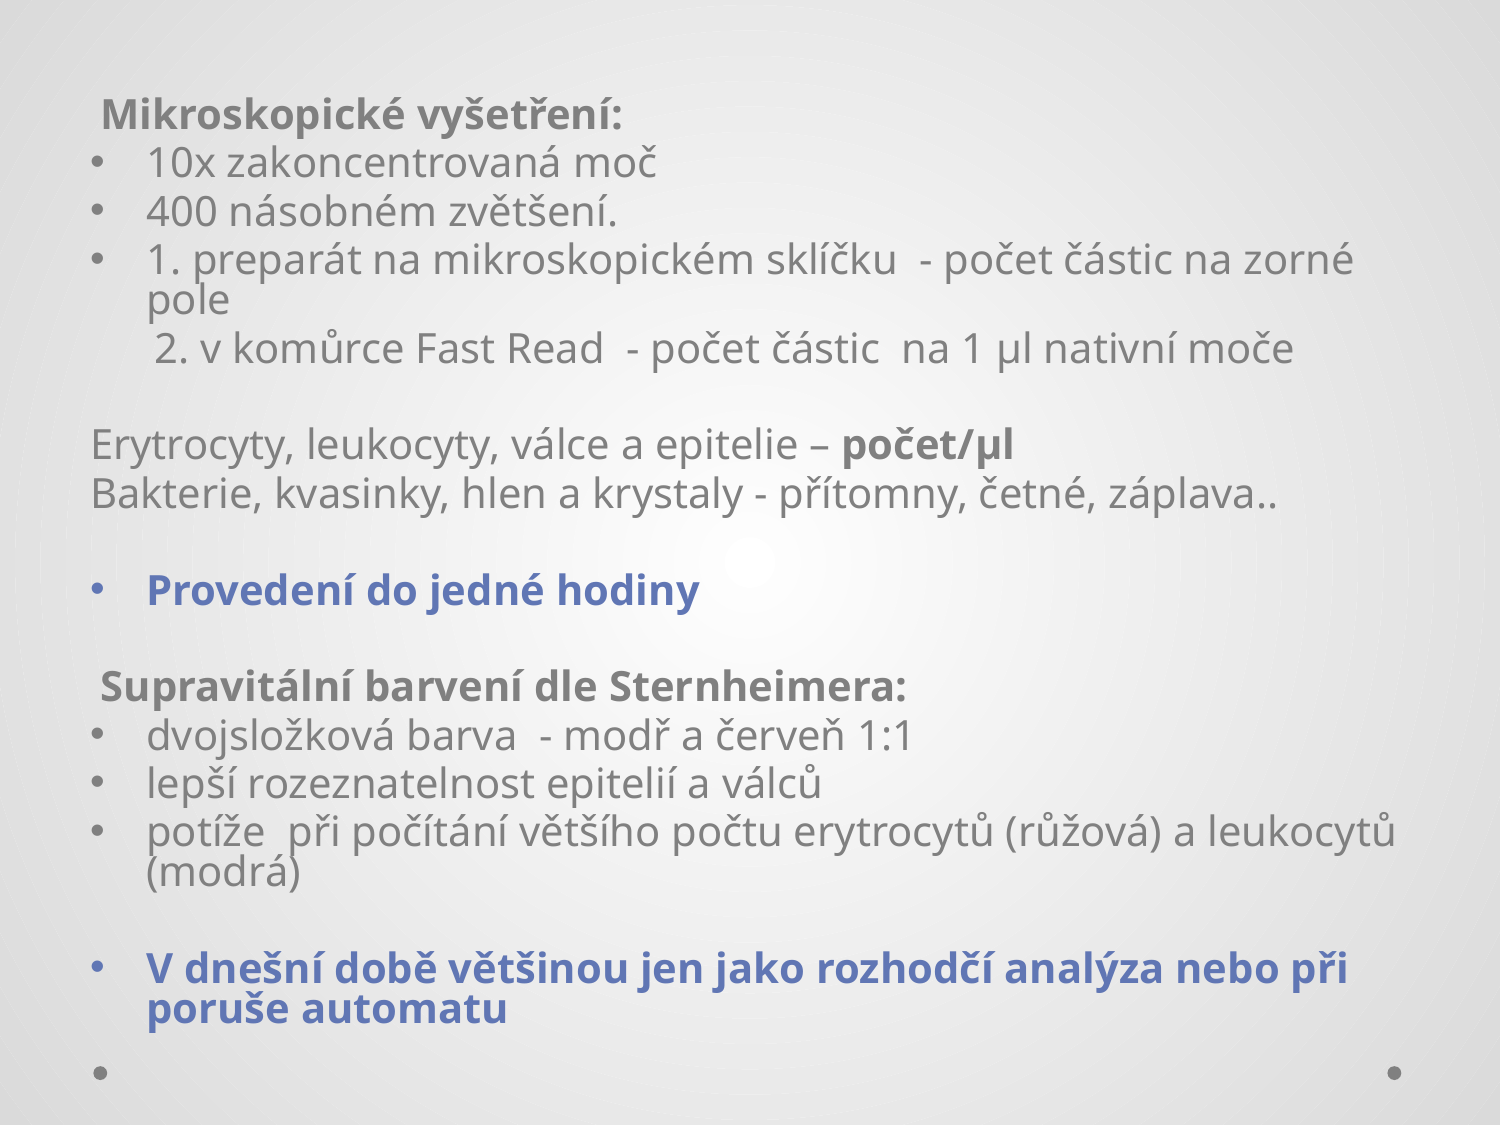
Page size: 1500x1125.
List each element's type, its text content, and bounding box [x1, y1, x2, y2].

list Mikroskopické vyšetření: 10x zakoncentrovaná moč 400 násobném zvětšení. 1. preparát na mikroskopickém sklíčku - počet částic na zorné pole 2. v komůrce Fast Read - počet částic na 1 µl nativní moče Erytrocyty, leukocyty, válce a epitelie – počet/µl Bakterie, kvasinky, hlen a krystaly - přítomny, četné, záplava.. Provedení do jedné hodiny Supravitální barvení dle Sternheimera: dvojsložková barva - modř a červeň 1:1 lepší rozeznatelnost epitelií a válců potíže při počítání většího počtu erytrocytů (růžová) a leukocytů (modrá) V dnešní době většinou jen jako rozhodčí analýza nebo při poruše automatu [75, 90, 1425, 1083]
